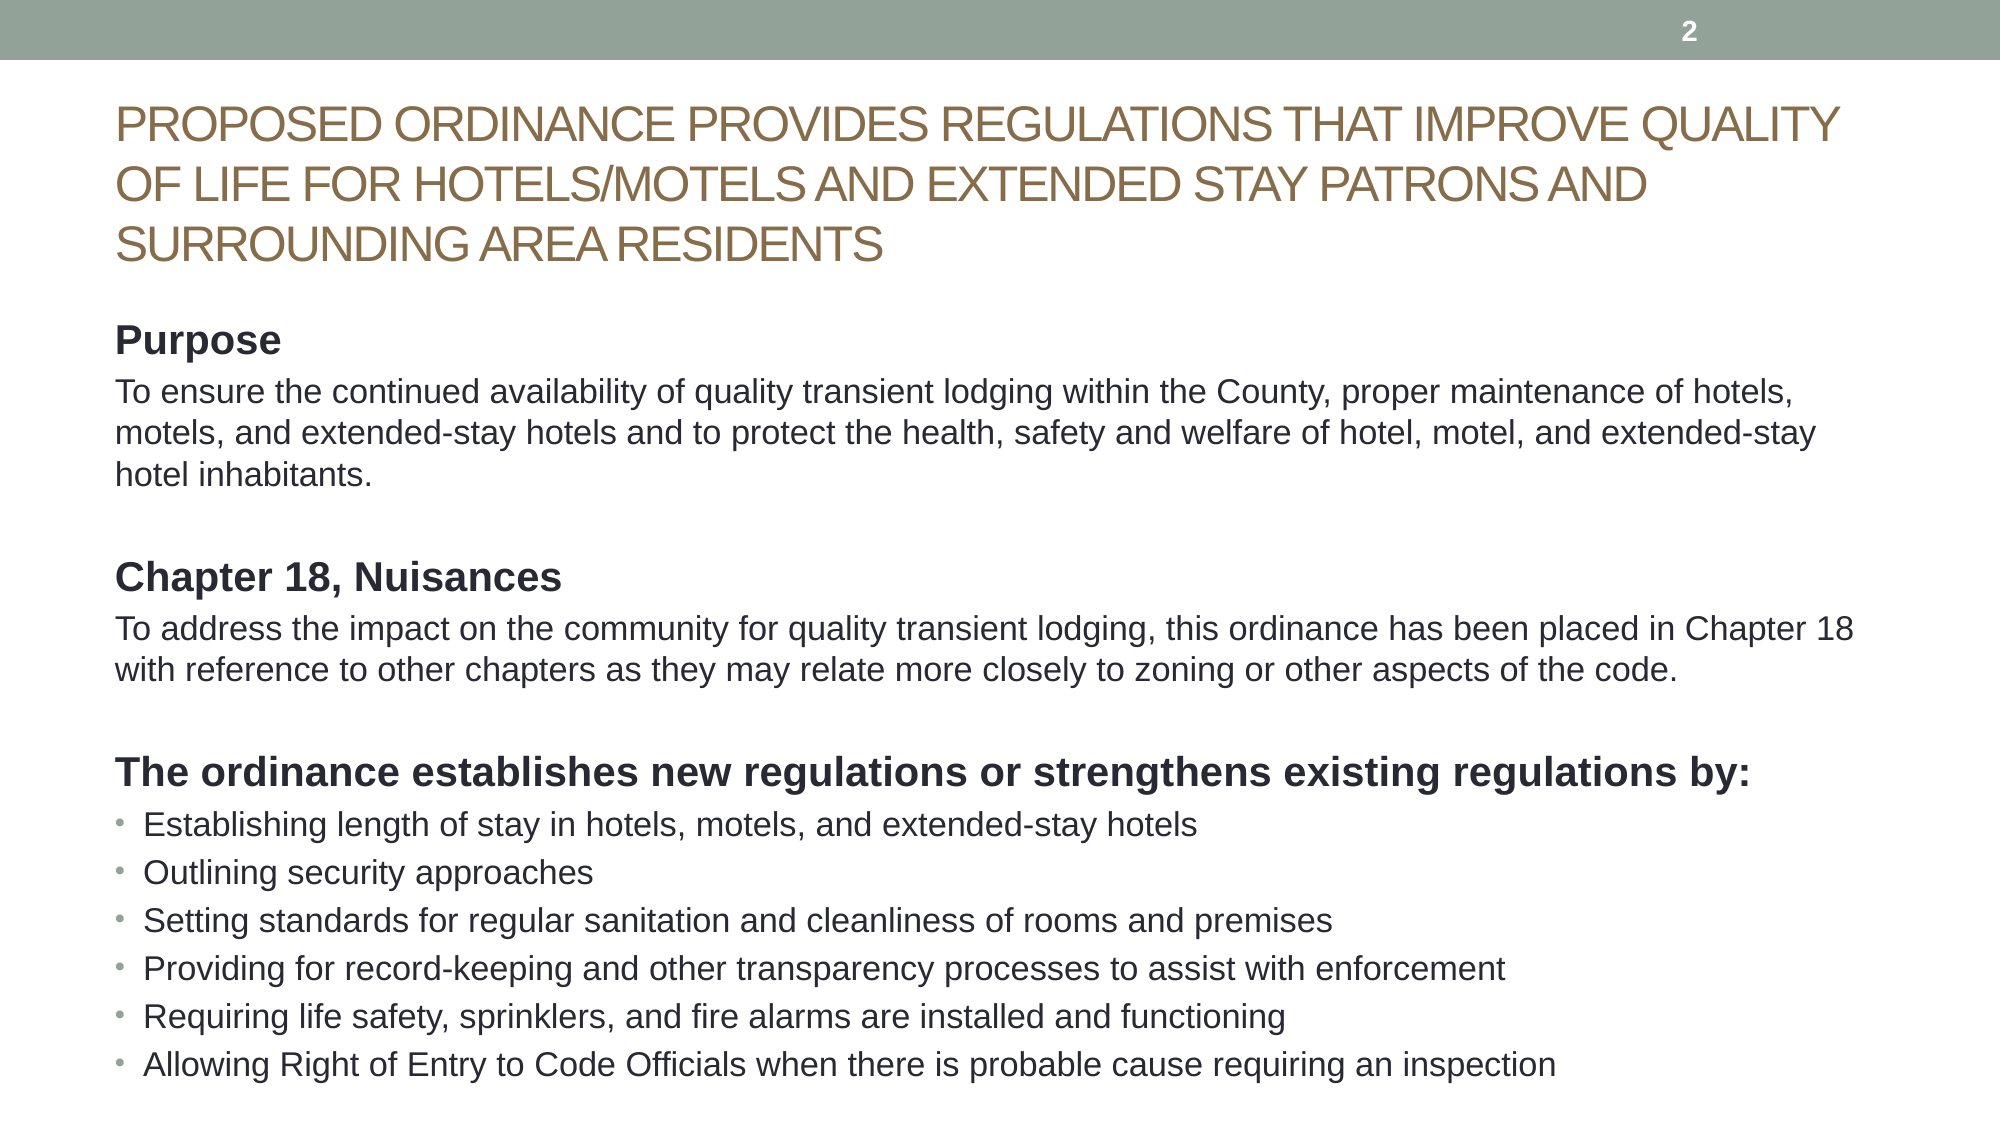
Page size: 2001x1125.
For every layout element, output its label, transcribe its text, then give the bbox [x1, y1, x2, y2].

slide_number 2 [1666, 3, 1900, 57]
title Proposed ordinance provides regulations that improve quality of life for Hotels/Motels and Extended Stay Patrons and surrounding area Residents [99, 82, 1900, 280]
list Purpose To ensure the continued availability of quality transient lodging within the County, proper maintenance of hotels, motels, and extended-stay hotels and to protect the health, safety and welfare of hotel, motel, and extended-stay hotel inhabitants. Chapter 18, Nuisances To address the impact on the community for quality transient lodging, this ordinance has been placed in Chapter 18 with reference to other chapters as they may relate more closely to zoning or other aspects of the code. The ordinance establishes new regulations or strengthens existing regulations by: Establishing length of stay in hotels, motels, and extended-stay hotels Outlining security approaches Setting standards for regular sanitation and cleanliness of rooms and premises Providing for record-keeping and other transparency processes to assist with enforcement Requiring life safety, sprinklers, and fire alarms are installed and functioning Allowing Right of Entry to Code Officials when there is probable cause requiring an inspection [99, 304, 1900, 1096]
